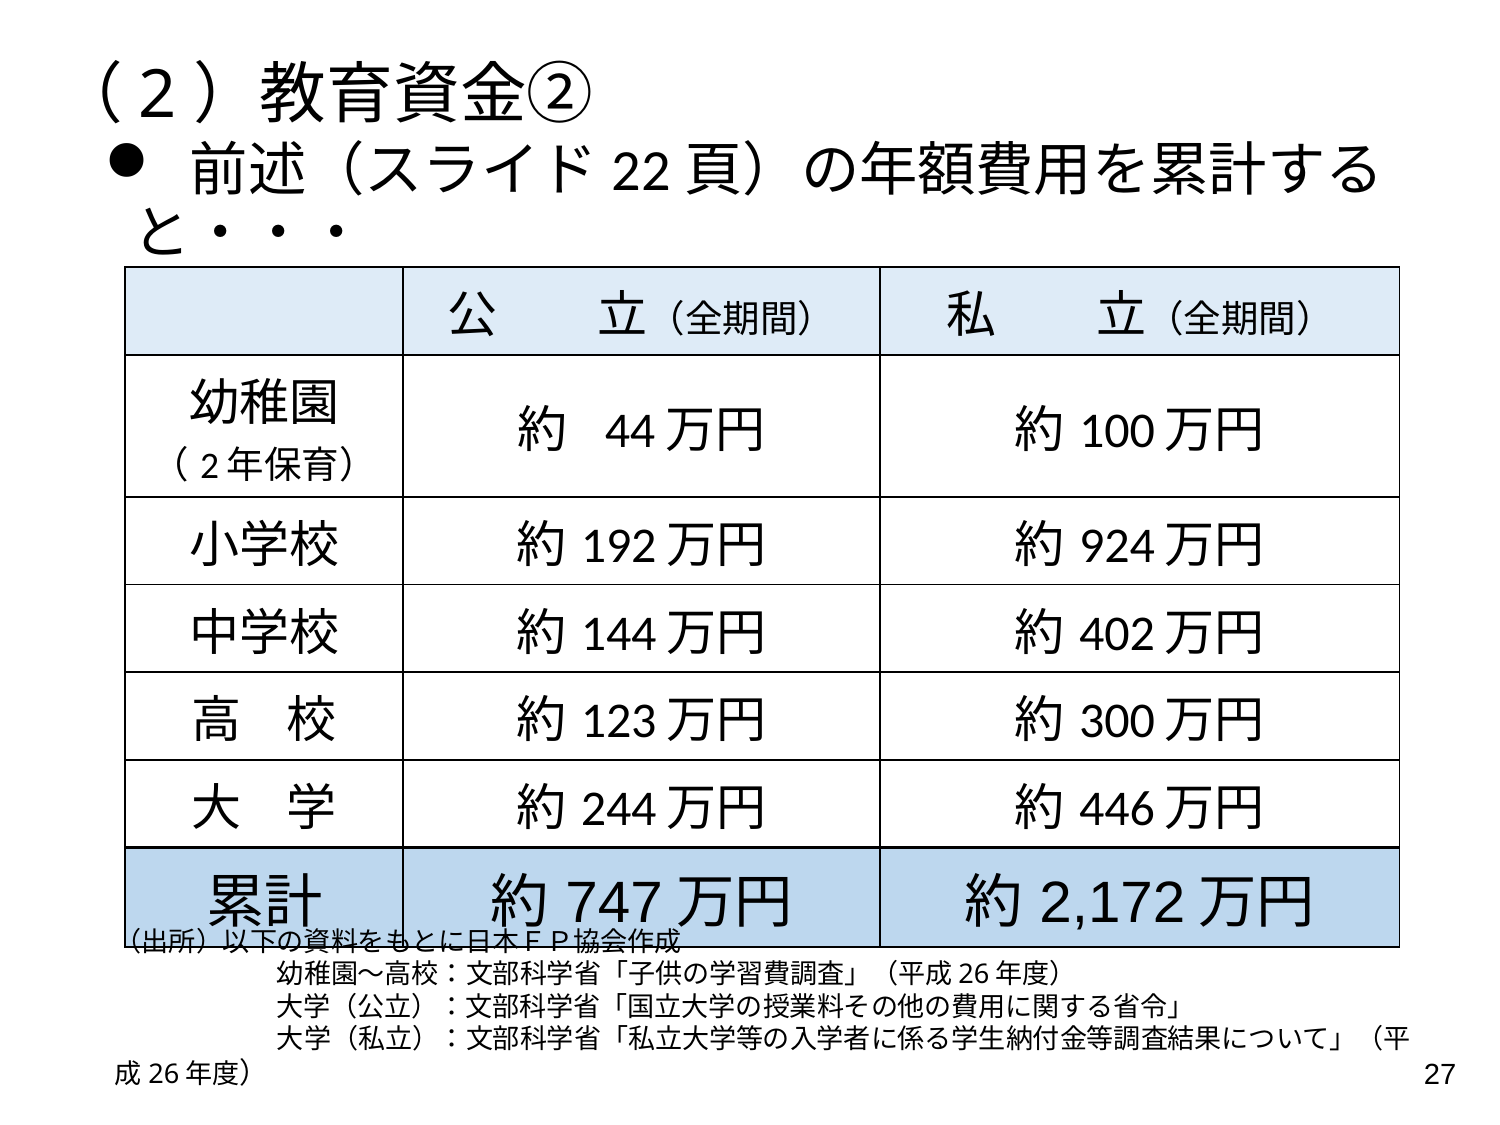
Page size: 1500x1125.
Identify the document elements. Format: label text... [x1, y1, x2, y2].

table_cell 約2,172万円 [881, 849, 1399, 916]
table_cell 累計 [126, 849, 402, 916]
table_cell 高 校 [126, 673, 402, 759]
table_header 公 立（全期間） [404, 268, 879, 354]
table_cell 約244万円 [404, 761, 879, 846]
table_cell 中学校 [126, 585, 402, 671]
table_cell 約402万円 [881, 585, 1399, 671]
slide_number 27 [1133, 1042, 1472, 1103]
table_cell 小学校 [126, 498, 402, 584]
table_cell 約924万円 [881, 498, 1399, 584]
table_cell 約446万円 [881, 761, 1399, 846]
table_cell 約300万円 [881, 673, 1399, 759]
table_cell 約144万円 [404, 585, 879, 671]
table_cell 約192万円 [404, 498, 879, 584]
table_cell 約123万円 [404, 673, 879, 759]
table_cell 約 44万円 [404, 356, 879, 496]
text_box （2）教育資金② [41, 42, 1448, 139]
text_box （出所）以下の資料をもとに日本ＦＰ協会作成 幼稚園～高校：文部科学省「子供の学習費調査」（平成26年度） 大学（公立）：文部科学省「国立大学の授業料その他の費用に関する省令」 大学（私立）：文部科学省「私立大学等の入学者に係る学生納付金等調査結果について」（平成26年度） [100, 916, 1436, 1097]
table_cell 約747万円 [404, 849, 879, 916]
table_header 私 立（全期間） [881, 268, 1399, 354]
table_cell 大 学 [126, 761, 402, 846]
table_cell 約100万円 [881, 356, 1399, 496]
table_cell 幼稚園 （2年保育） [126, 356, 402, 496]
list 前述（スライド22頁）の年額費用を累計すると・・・ [89, 160, 1402, 245]
table_header [126, 268, 402, 354]
